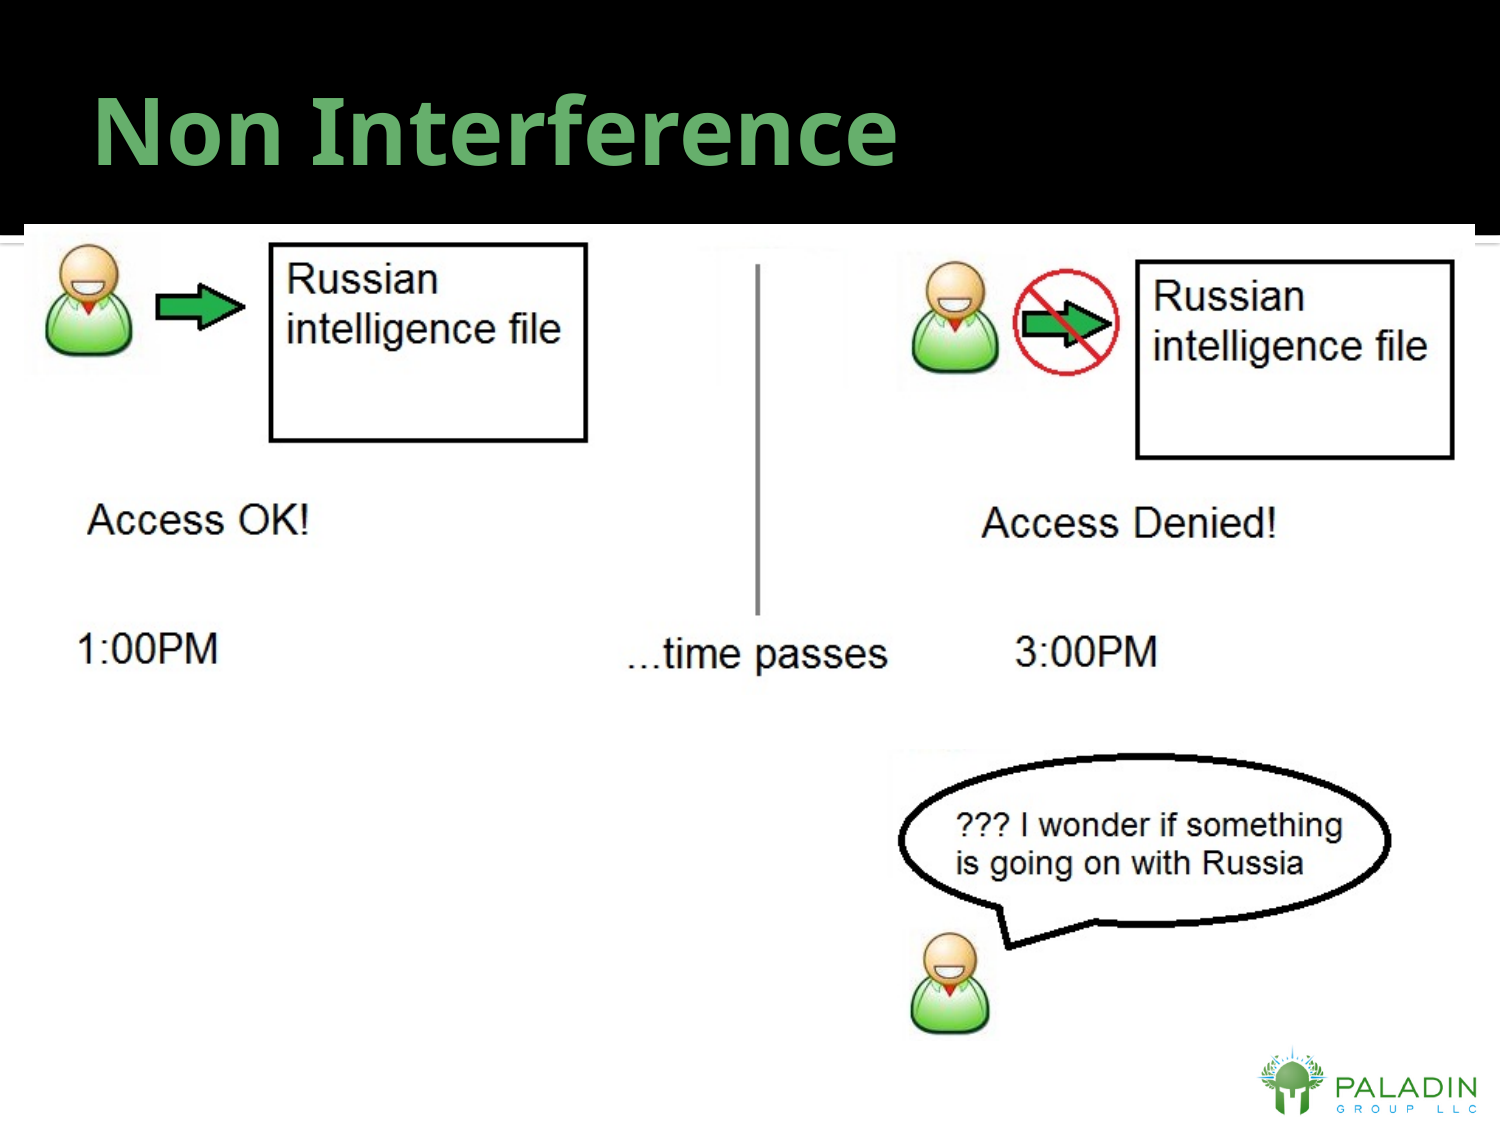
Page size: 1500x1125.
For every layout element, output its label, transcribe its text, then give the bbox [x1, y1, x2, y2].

picture [24, 224, 1475, 695]
title Non Interference [75, 25, 1425, 223]
picture [887, 749, 1487, 1125]
